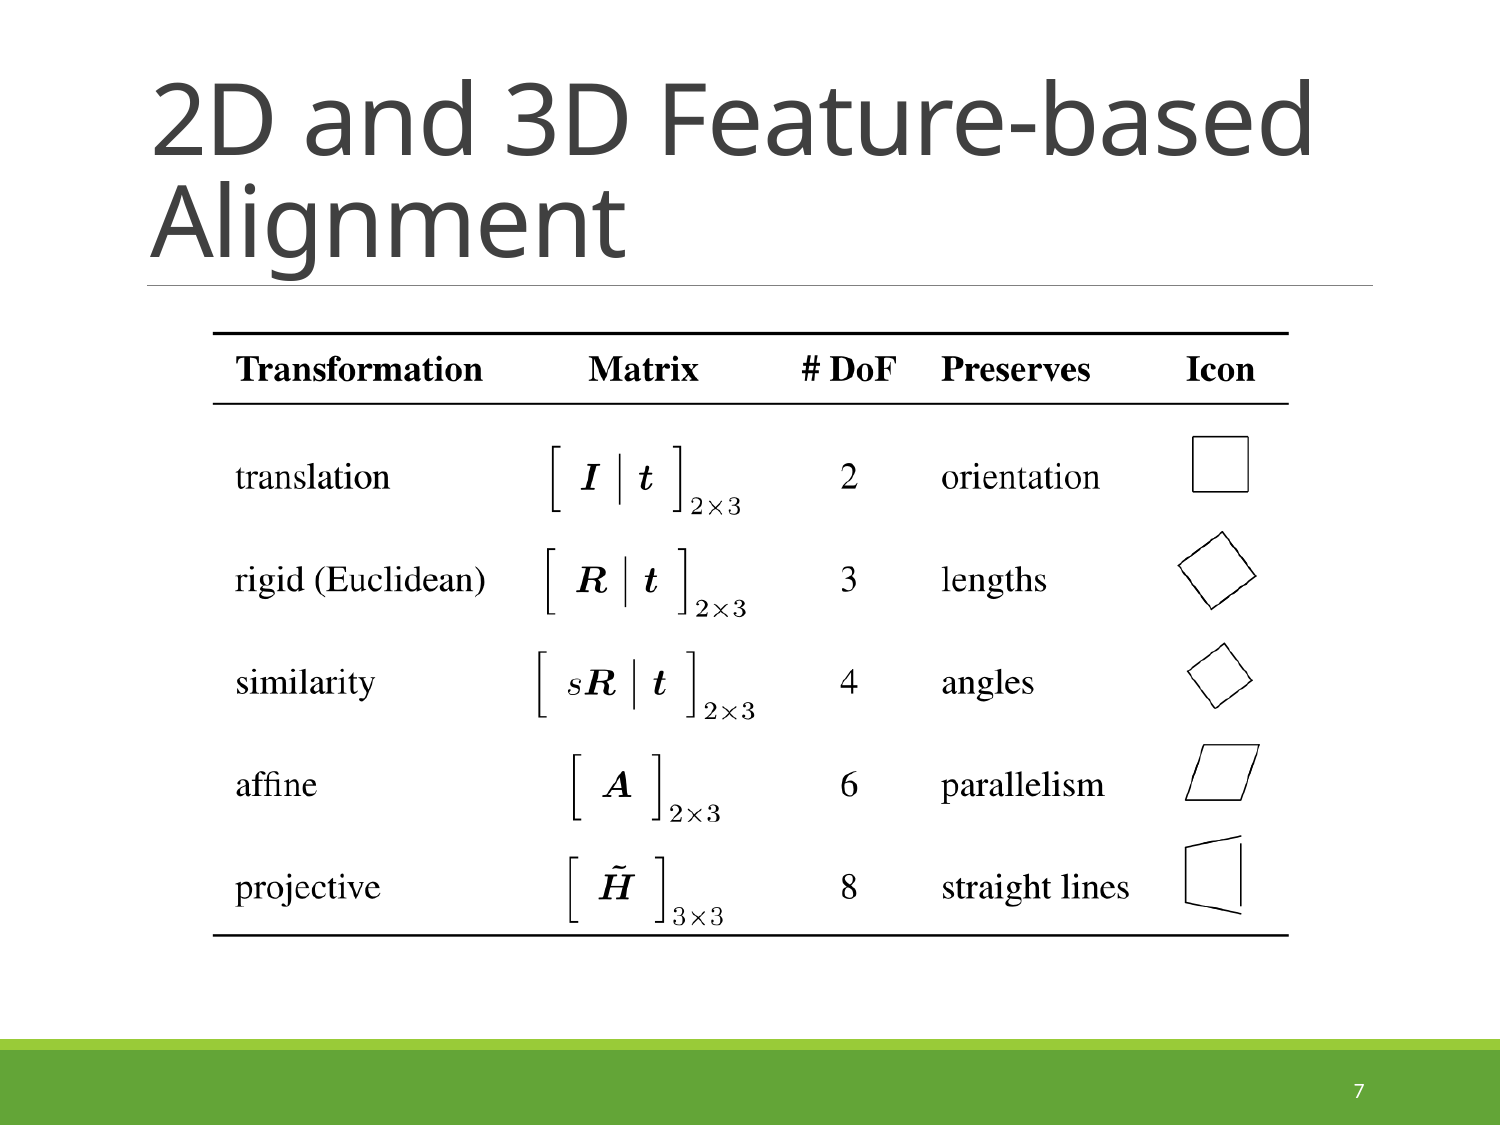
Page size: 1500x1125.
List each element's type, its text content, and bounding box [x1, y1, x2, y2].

title 2D and 3D Feature-based Alignment [135, 47, 1373, 285]
slide_number 7 [1218, 1059, 1380, 1120]
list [165, 302, 1342, 964]
